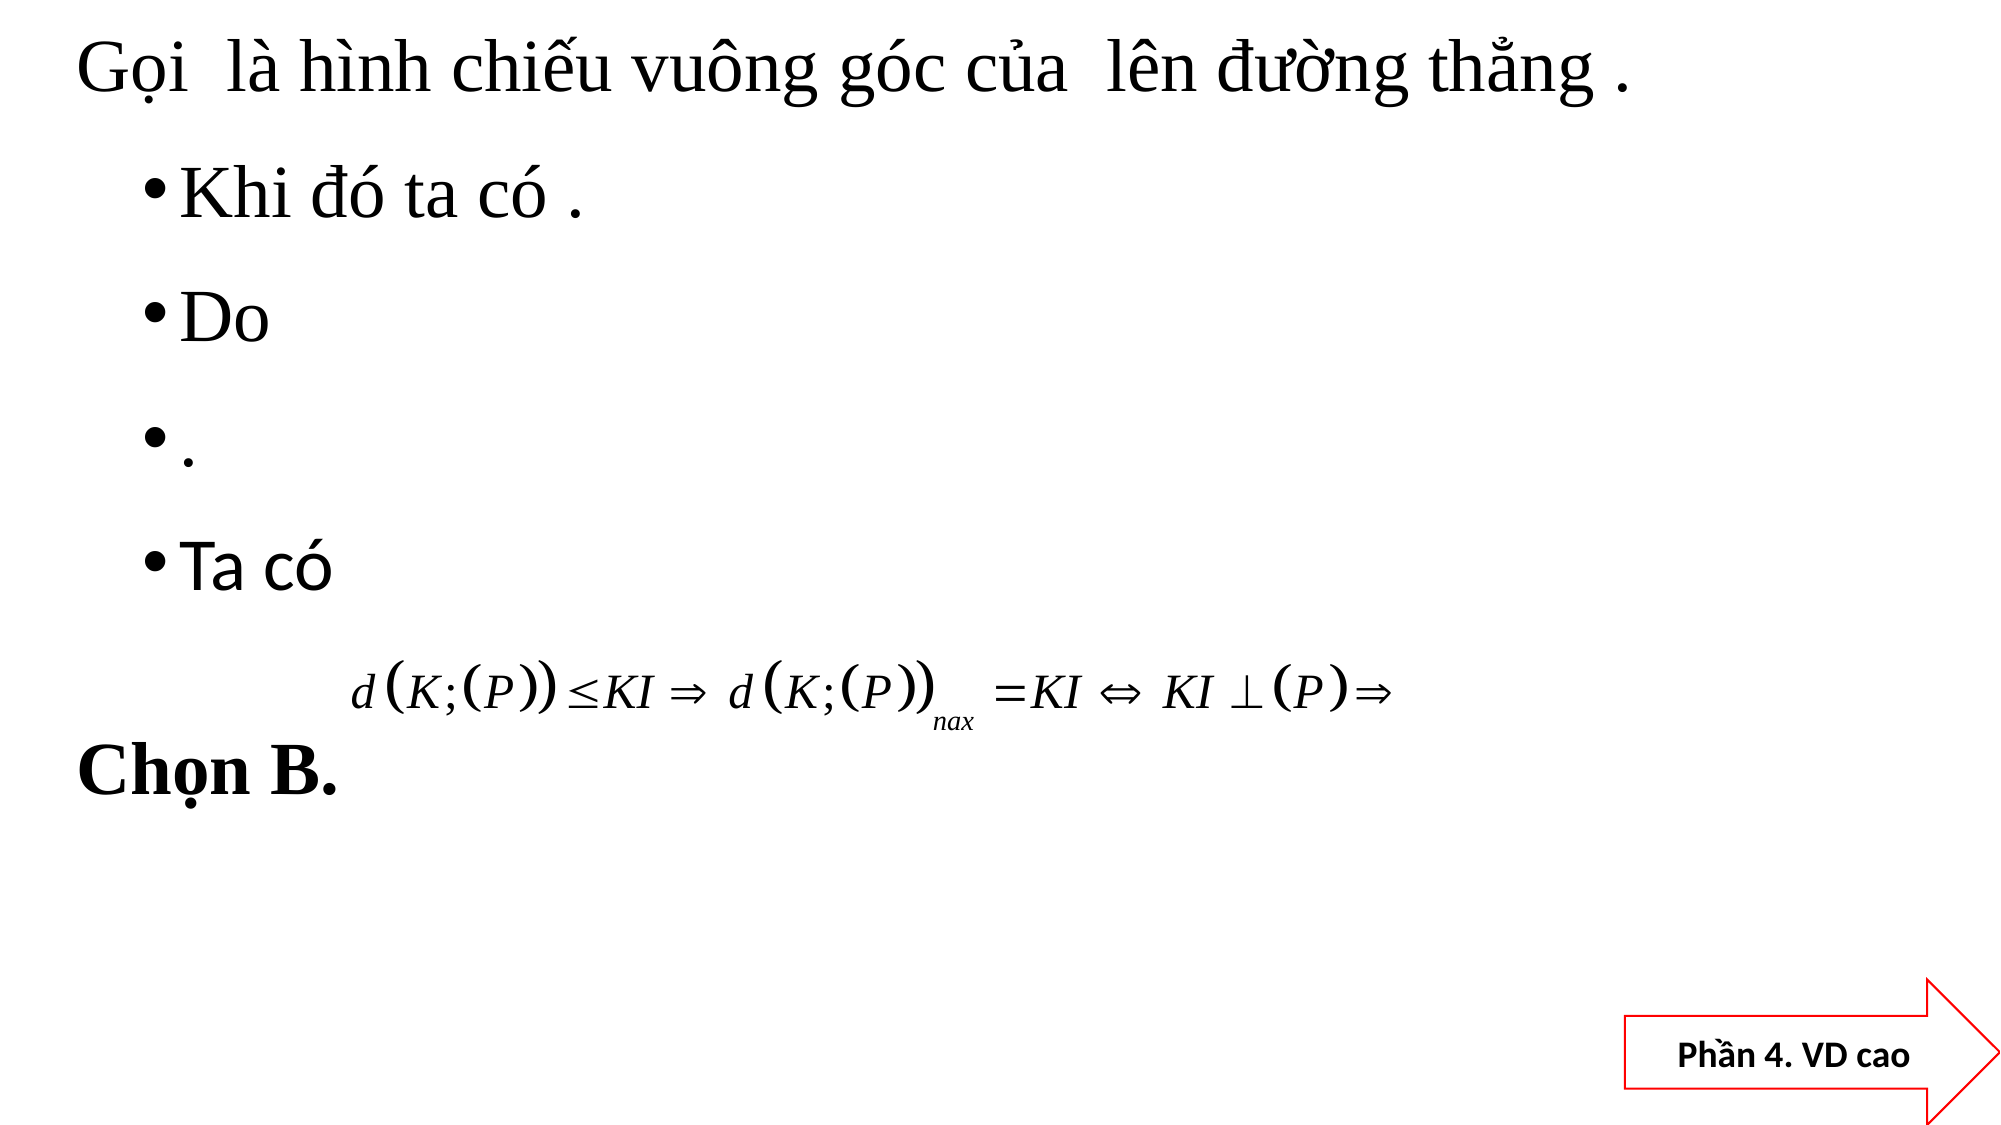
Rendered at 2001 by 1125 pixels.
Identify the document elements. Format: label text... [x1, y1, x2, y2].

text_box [343, 654, 1410, 742]
text_box Phần 4. VD cao [1623, 977, 2000, 1125]
